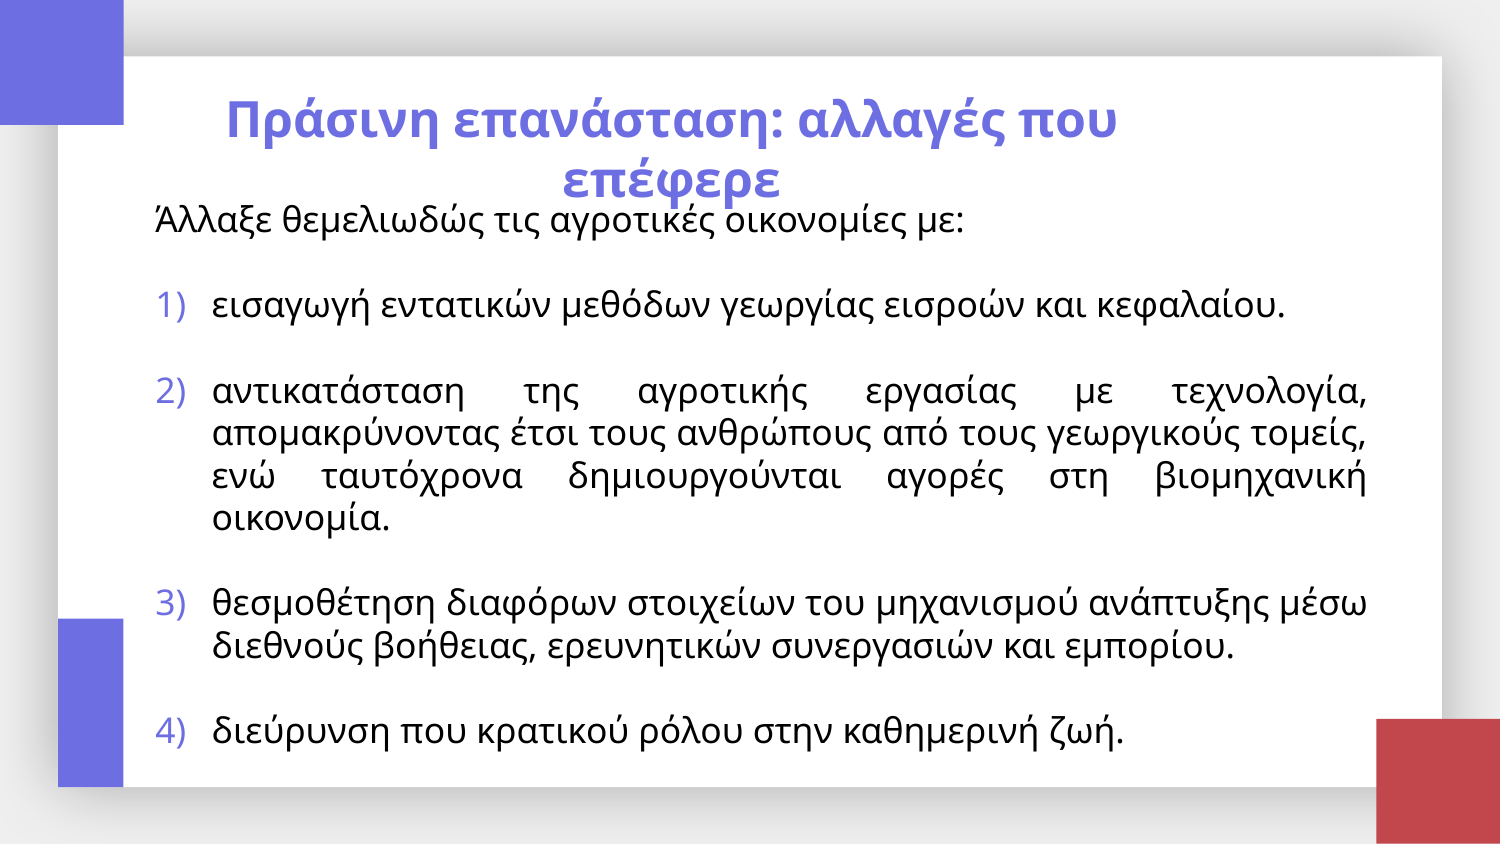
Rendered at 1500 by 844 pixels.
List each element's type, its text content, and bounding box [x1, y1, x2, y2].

text_box Πράσινη επανάσταση: αλλαγές που επέφερε [168, 80, 1176, 216]
text_box Άλλαξε θεμελιωδώς τις αγροτικές οικονομίες με: εισαγωγή εντατικών μεθόδων γεωργίας εισροών και κεφαλαίου. αντικατάσταση της αγροτικής εργασίας με τεχνολογία, απομακρύνοντας έτσι τους ανθρώπους από τους γεωργικούς τομείς, ενώ ταυτόχρονα δημιουργούνται αγορές στη βιομηχανική οικονομία. θεσμοθέτηση διαφόρων στοιχείων του μηχανισμού ανάπτυξης μέσω διεθνούς βοήθειας, ερευνητικών συνεργασιών και εμπορίου. διεύρυνση που κρατικού ρόλου στην καθημερινή ζωή. [140, 190, 1383, 758]
